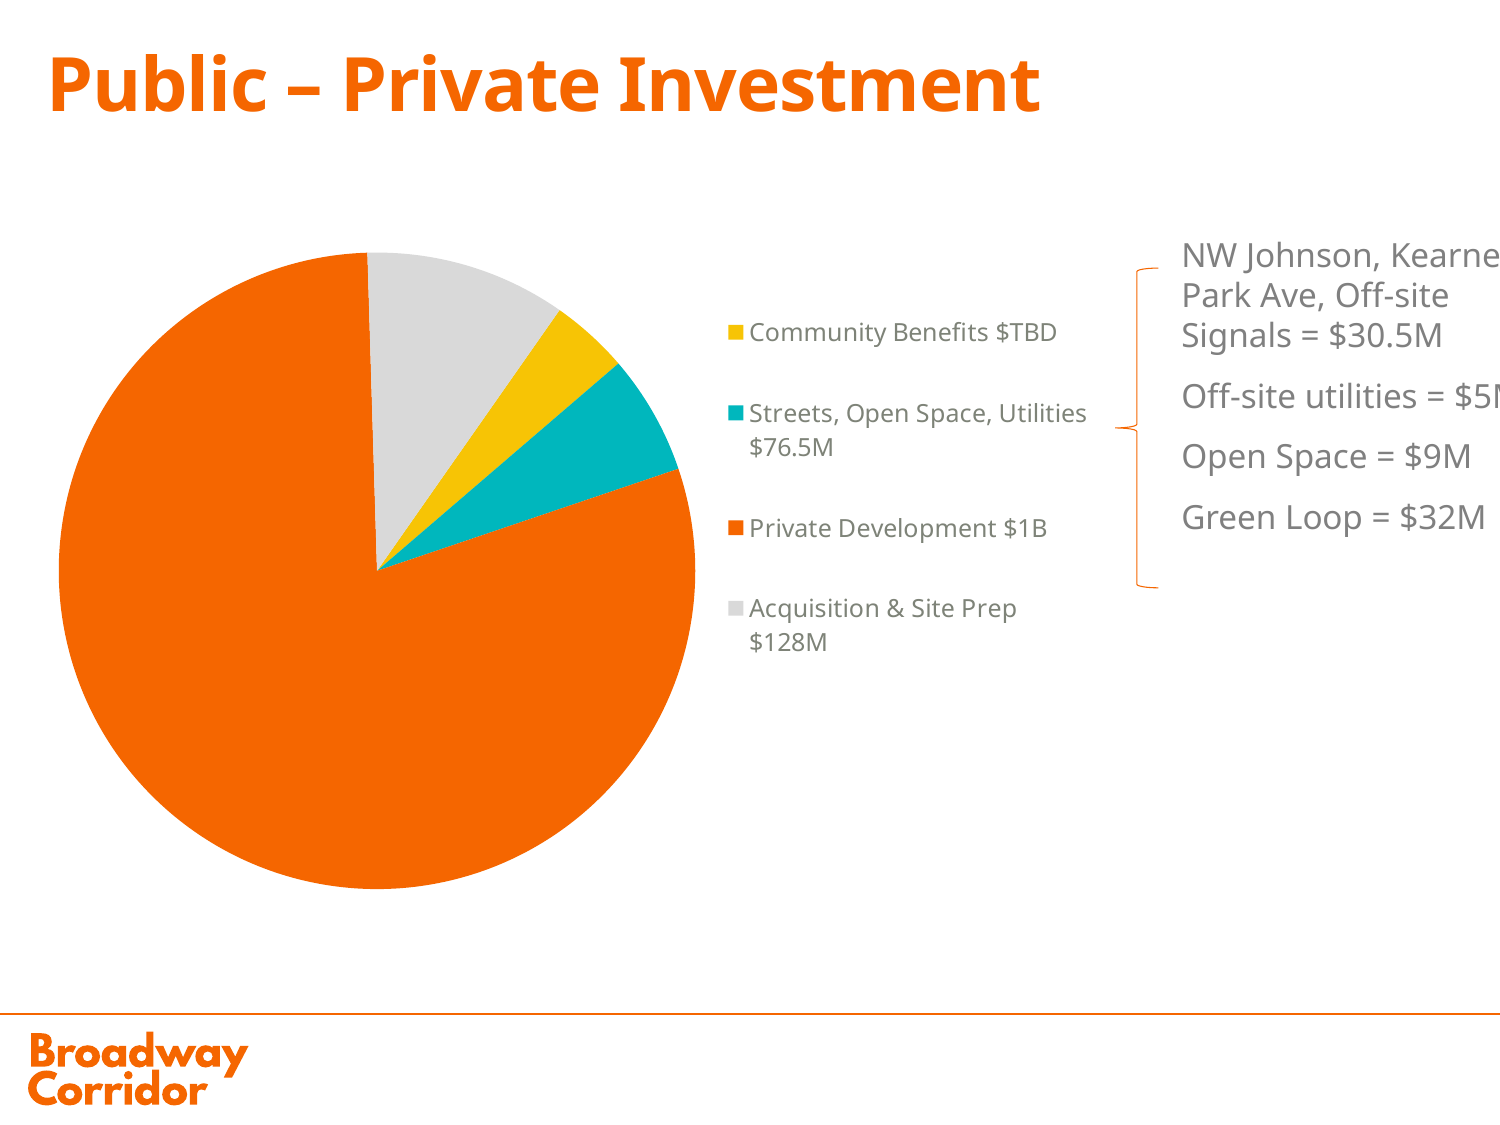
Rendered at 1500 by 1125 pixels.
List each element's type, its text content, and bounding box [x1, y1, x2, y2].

chart [37, 152, 1106, 990]
text_box NW Johnson, Kearney, Park Ave, Off-site Signals = $30.5M Off-site utilities = $5M Open Space = $9M Green Loop = $32M [1121, 226, 1500, 544]
text_box [717, 29, 1483, 922]
title Public – Private Investment [31, 39, 1482, 153]
text_box [1115, 267, 1159, 589]
